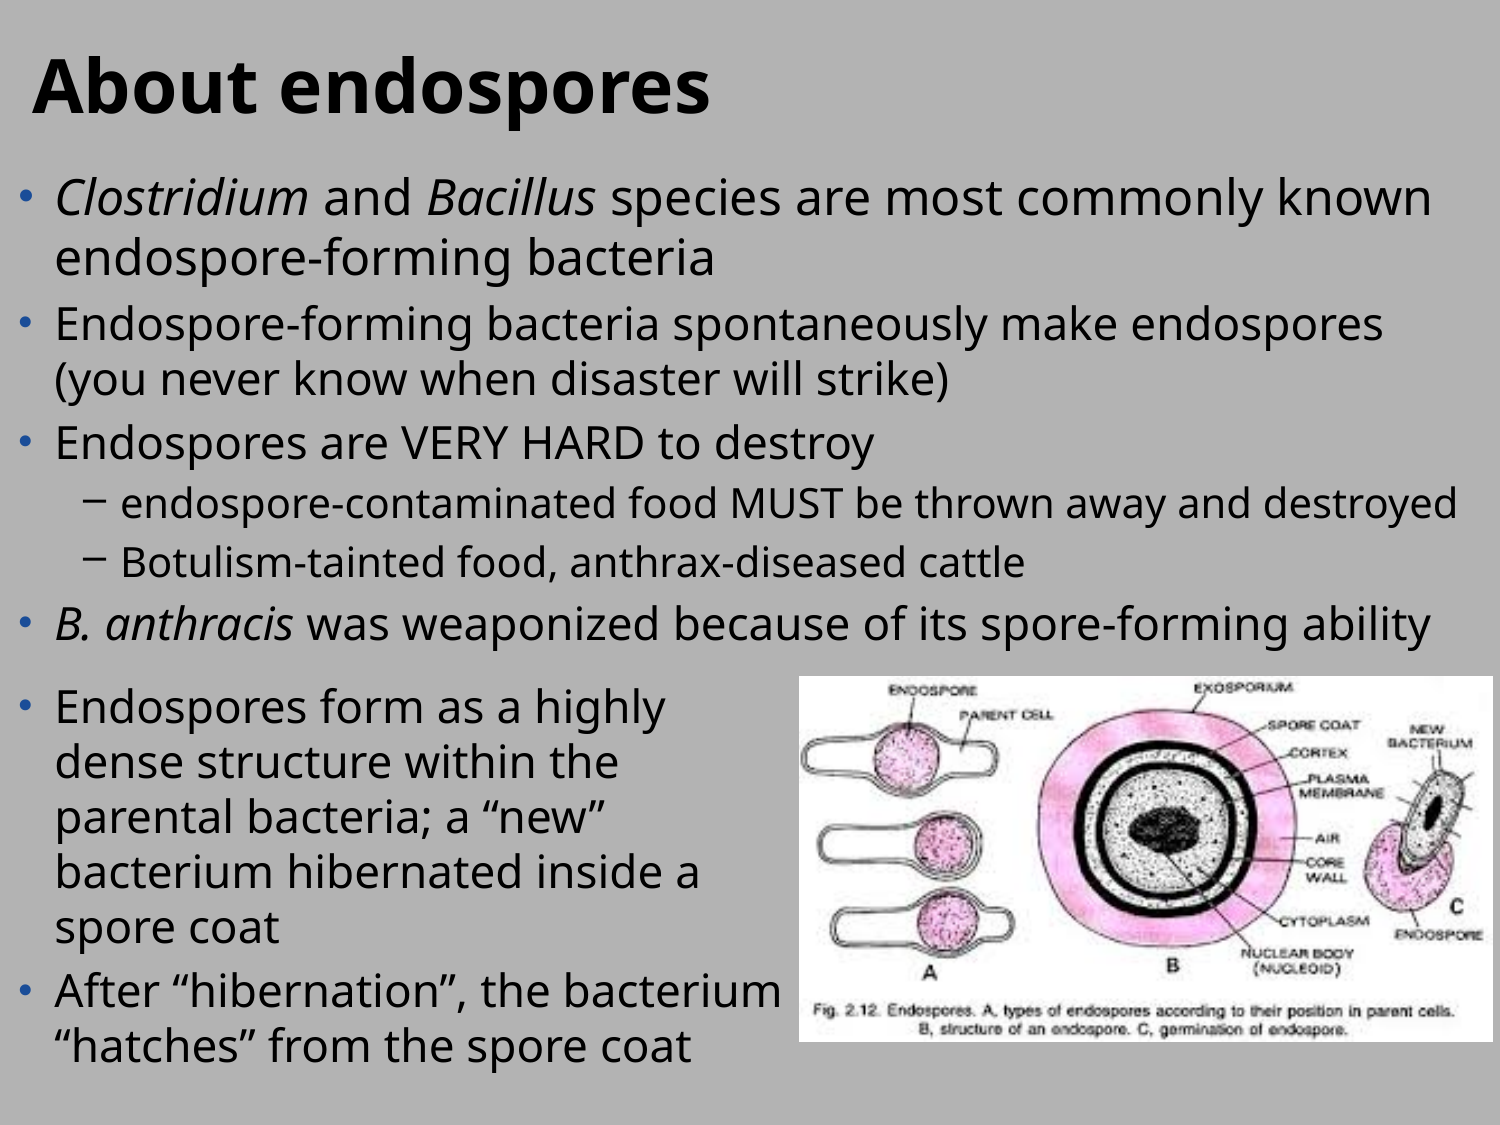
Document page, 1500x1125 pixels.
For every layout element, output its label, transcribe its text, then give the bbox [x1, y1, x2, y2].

list Clostridium and Bacillus species are most commonly known endospore-forming bacteria Endospore-forming bacteria spontaneously make endospores (you never know when disaster will strike) Endospores are VERY HARD to destroy endospore-contaminated food MUST be thrown away and destroyed Botulism-tainted food, anthrax-diseased cattle B. anthracis was weaponized because of its spore-forming ability [17, 162, 1468, 675]
title About endospores [12, 14, 1500, 153]
picture [798, 676, 1493, 1042]
text_box Endospores form as a highly dense structure within the parental bacteria; a “new” bacterium hibernated inside a spore coat After “hibernation”, the bacterium “hatches” from the spore coat [17, 675, 799, 1025]
